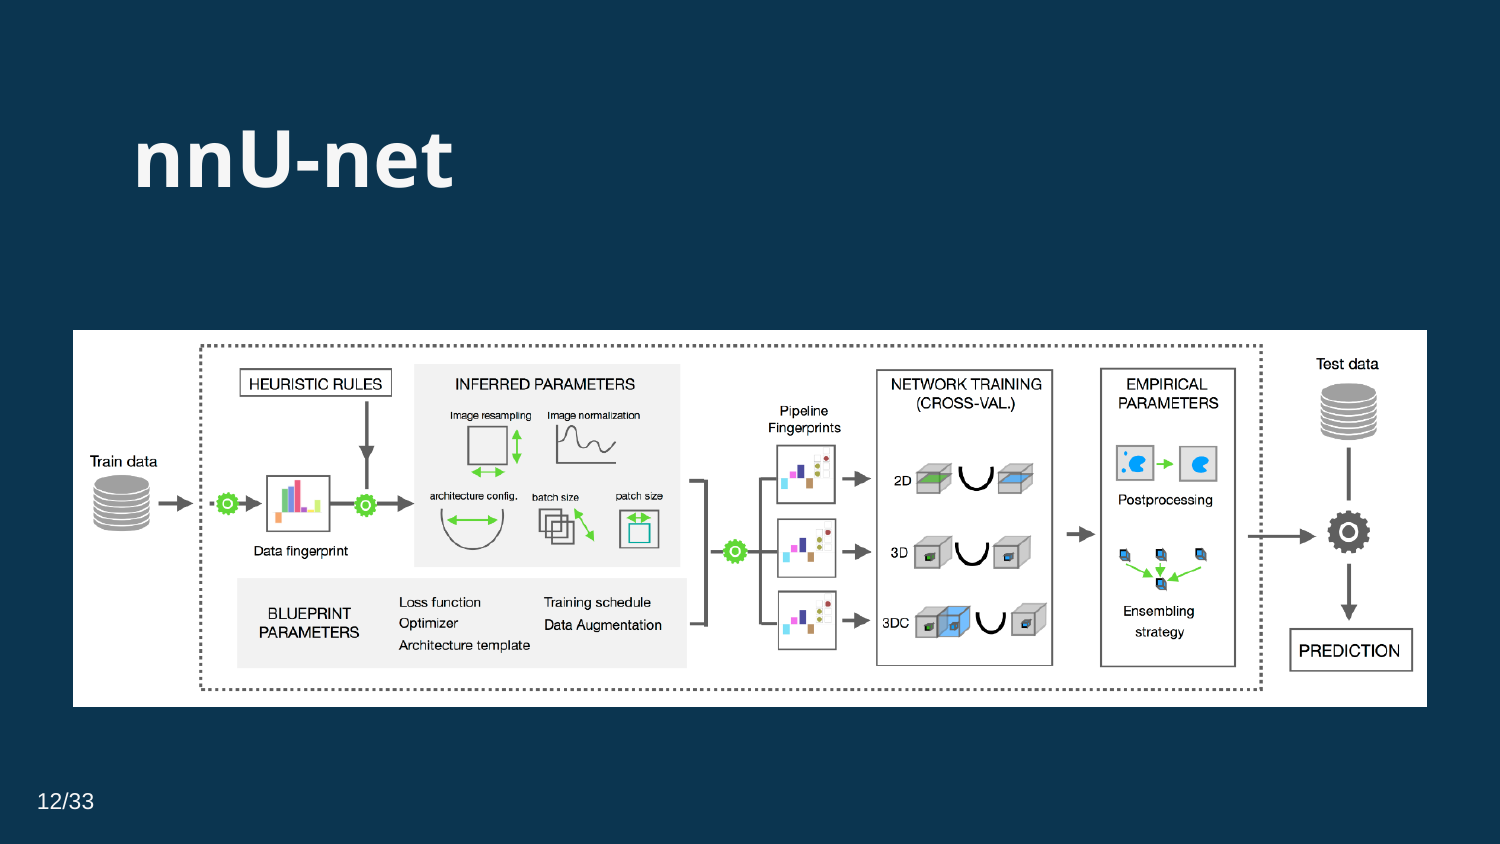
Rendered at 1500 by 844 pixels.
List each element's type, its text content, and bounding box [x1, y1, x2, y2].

picture [73, 330, 1427, 707]
text_box 12/33 [22, 779, 117, 822]
title nnU-net [116, 87, 1157, 226]
